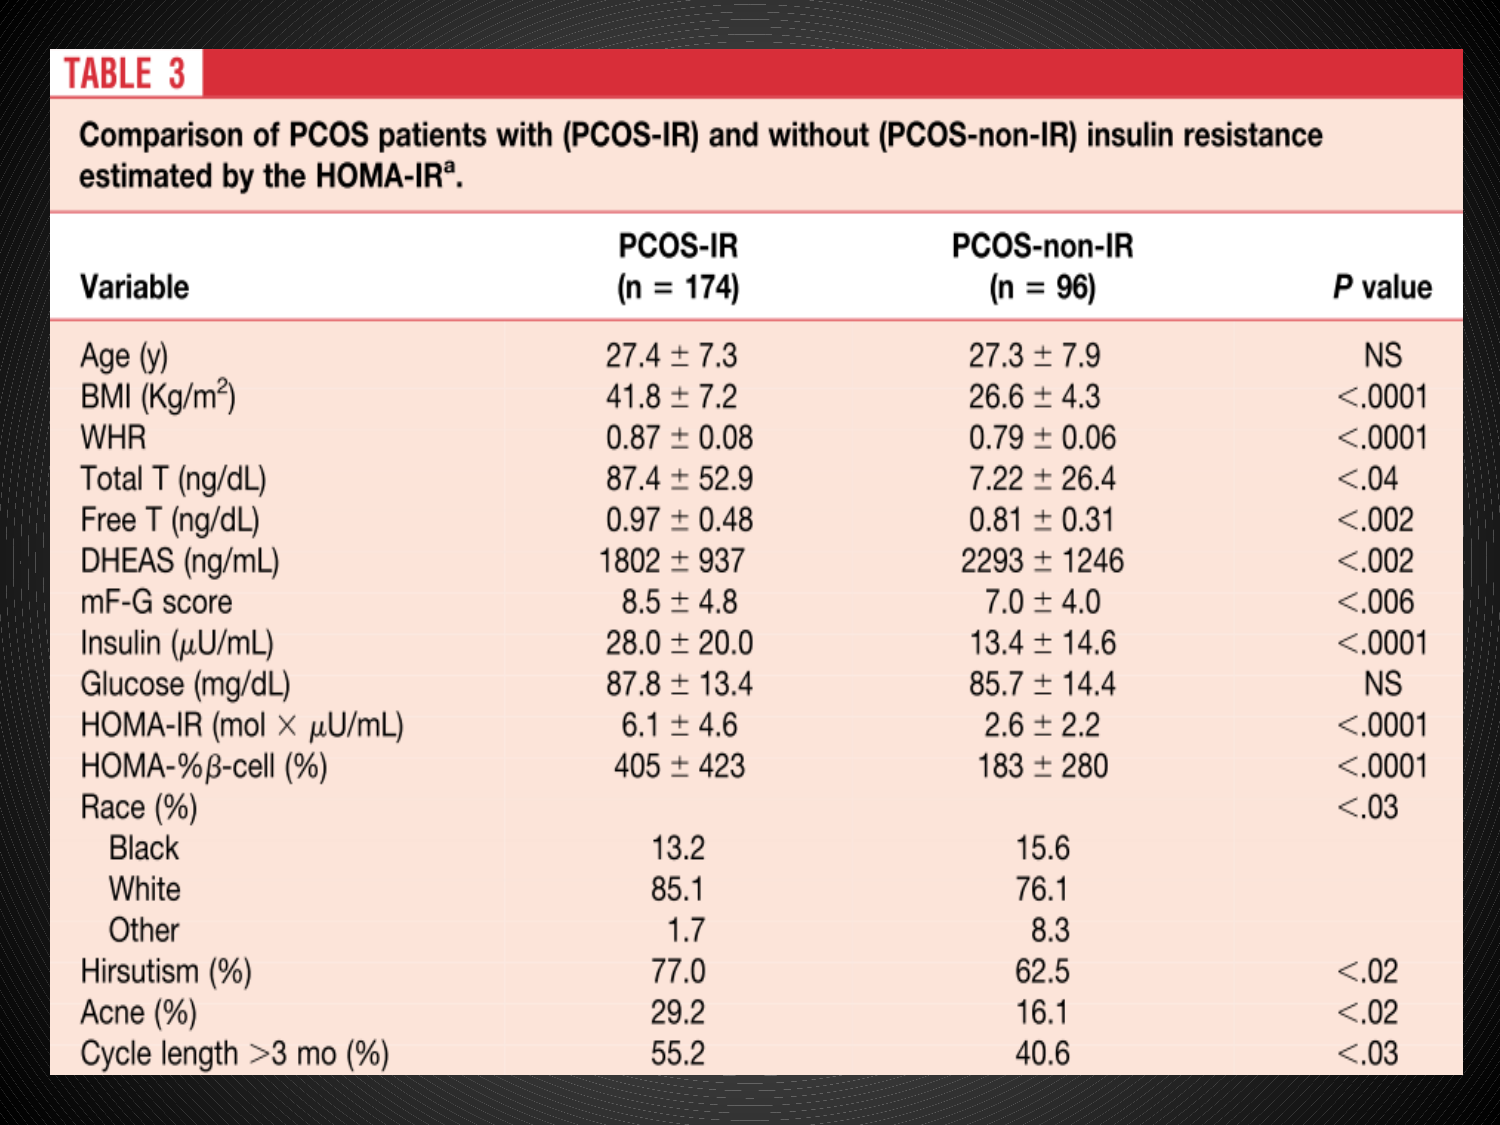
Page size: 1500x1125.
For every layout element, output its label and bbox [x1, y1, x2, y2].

picture [49, 49, 1463, 1076]
